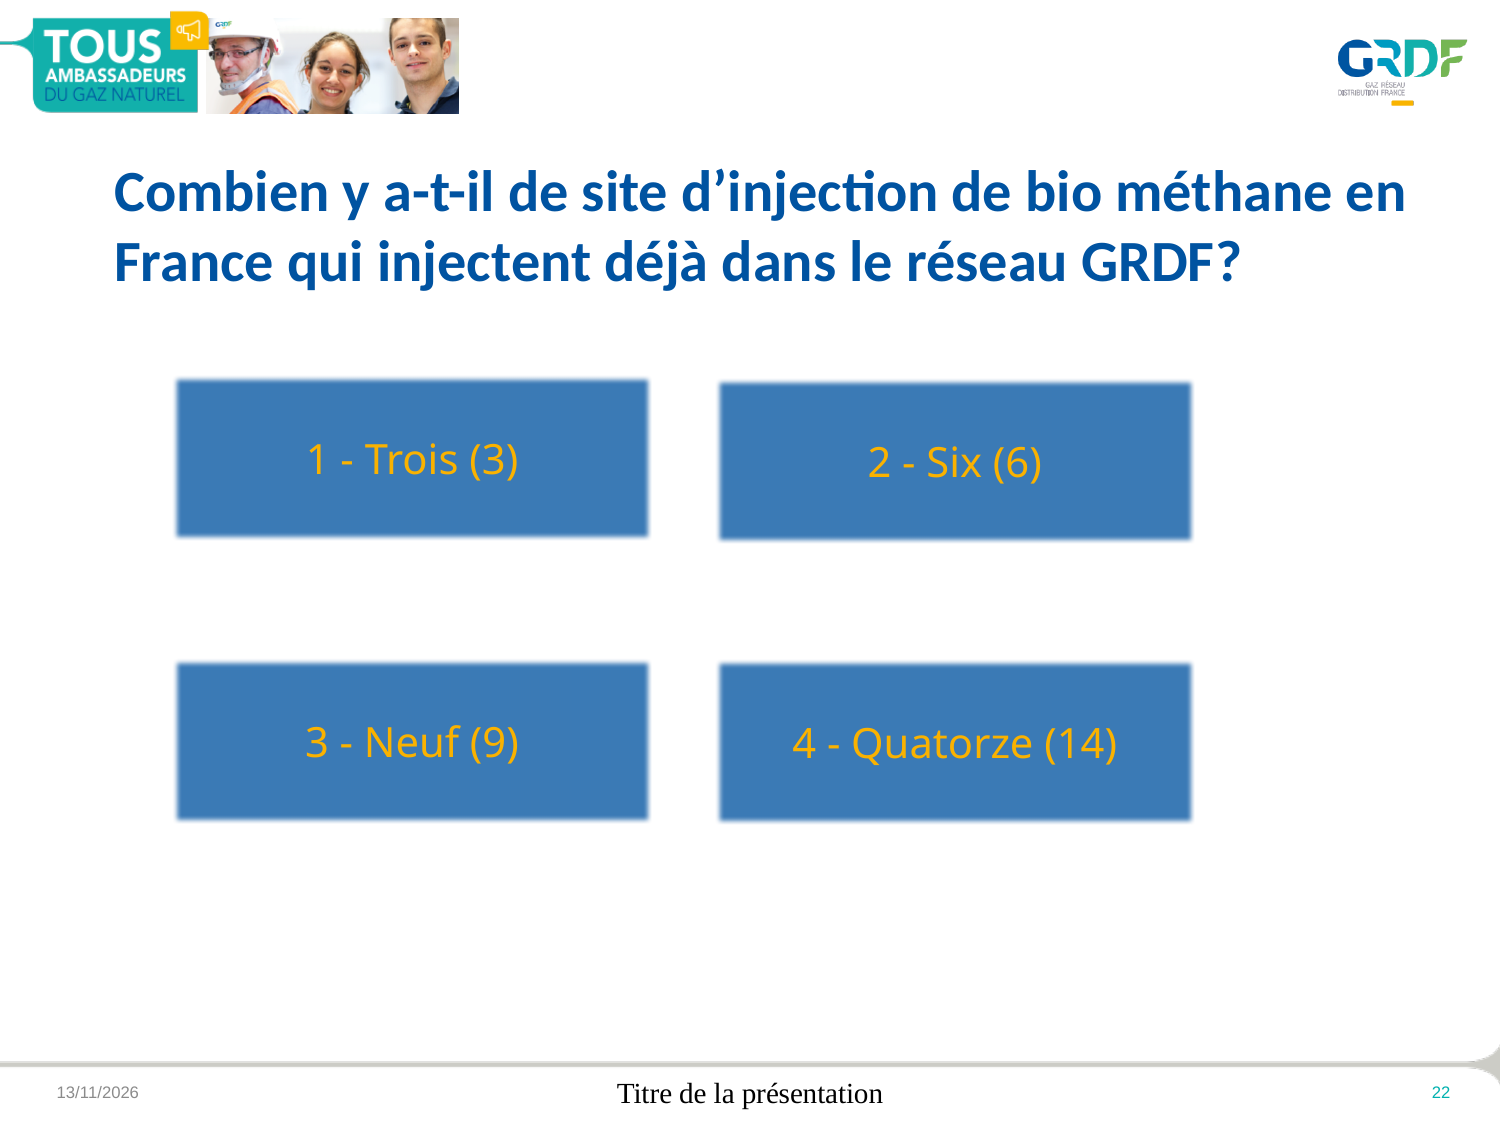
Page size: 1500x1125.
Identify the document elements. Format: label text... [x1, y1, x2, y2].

text_box 1 - Trois (3) [181, 384, 644, 533]
text_box 4 - Quatorze (14) [724, 668, 1187, 817]
picture [206, 18, 459, 114]
text_box 2 - Six (6) [724, 387, 1187, 536]
footer Titre de la présentation [512, 1062, 988, 1122]
text_box 3 - Neuf (9) [181, 667, 644, 816]
slide_number 22 [1115, 1062, 1466, 1122]
title Combien y a-t-il de site d’injection de bio méthane en France qui injectent déjà dans le réseau GRDF? [99, 171, 1429, 276]
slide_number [41, 1062, 392, 1122]
